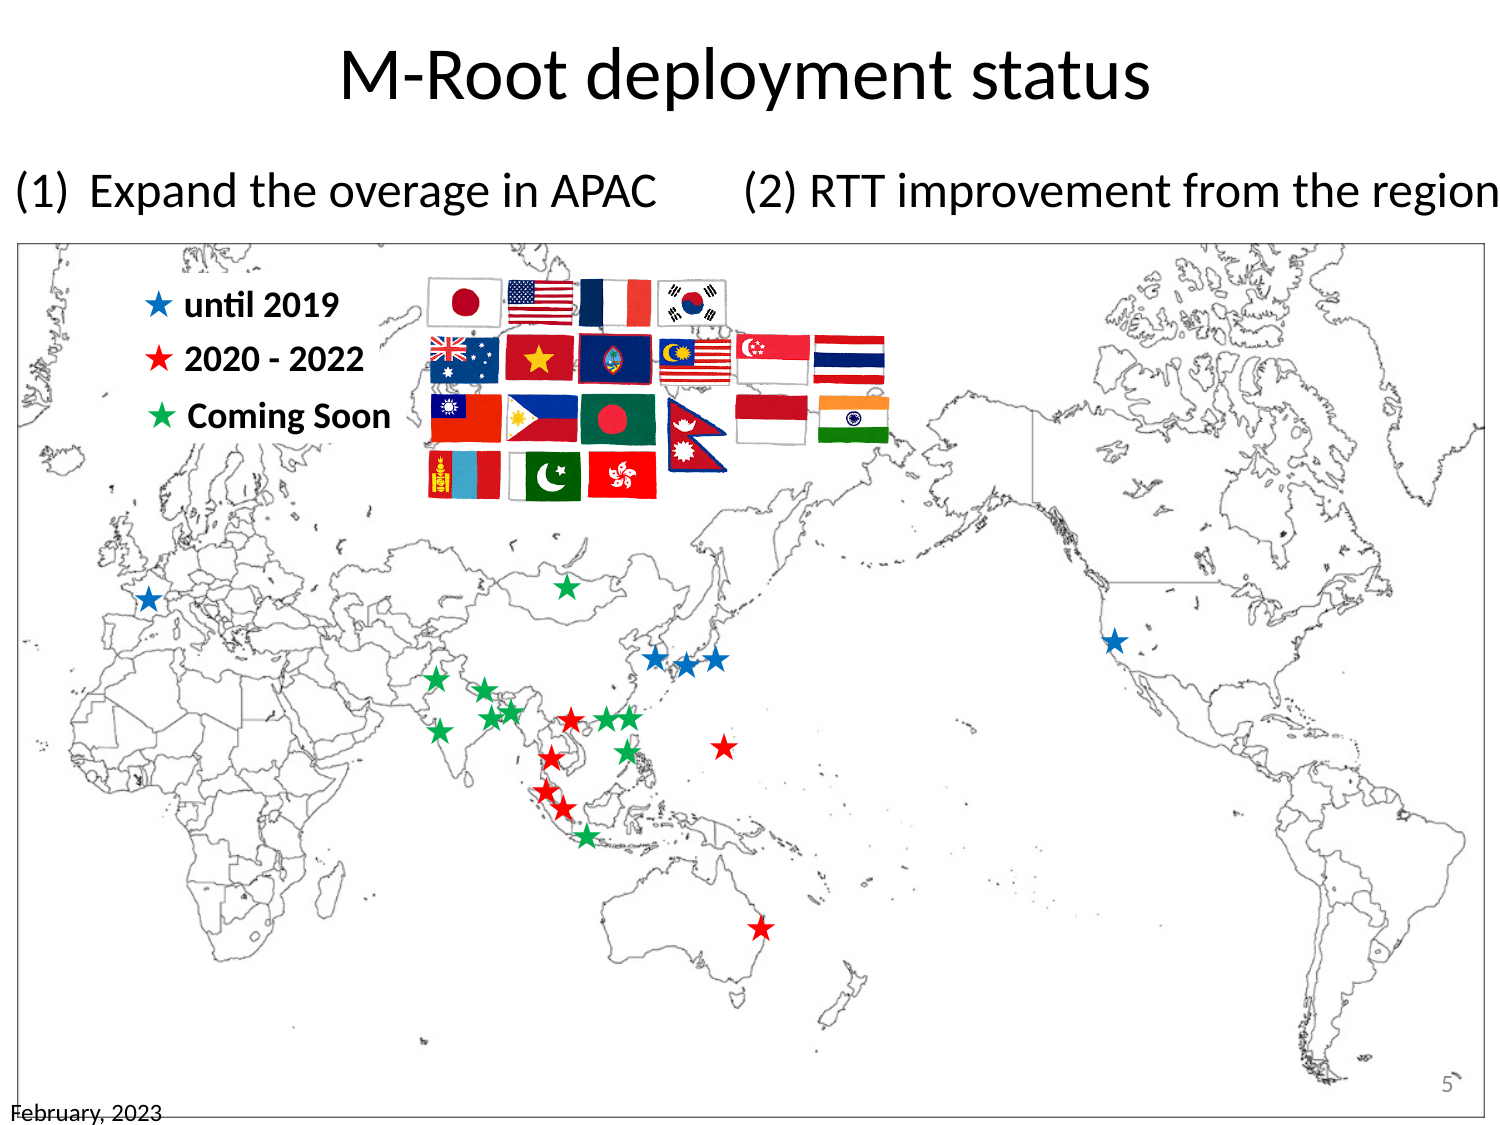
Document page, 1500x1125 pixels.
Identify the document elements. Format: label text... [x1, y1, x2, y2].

text_box M-Root deployment status [323, 17, 1167, 123]
text_box February, 2023 [0, 1088, 178, 1125]
text_box Expand the overage in APAC (2) RTT improvement from the region [0, 150, 1500, 226]
picture [17, 243, 1485, 1118]
